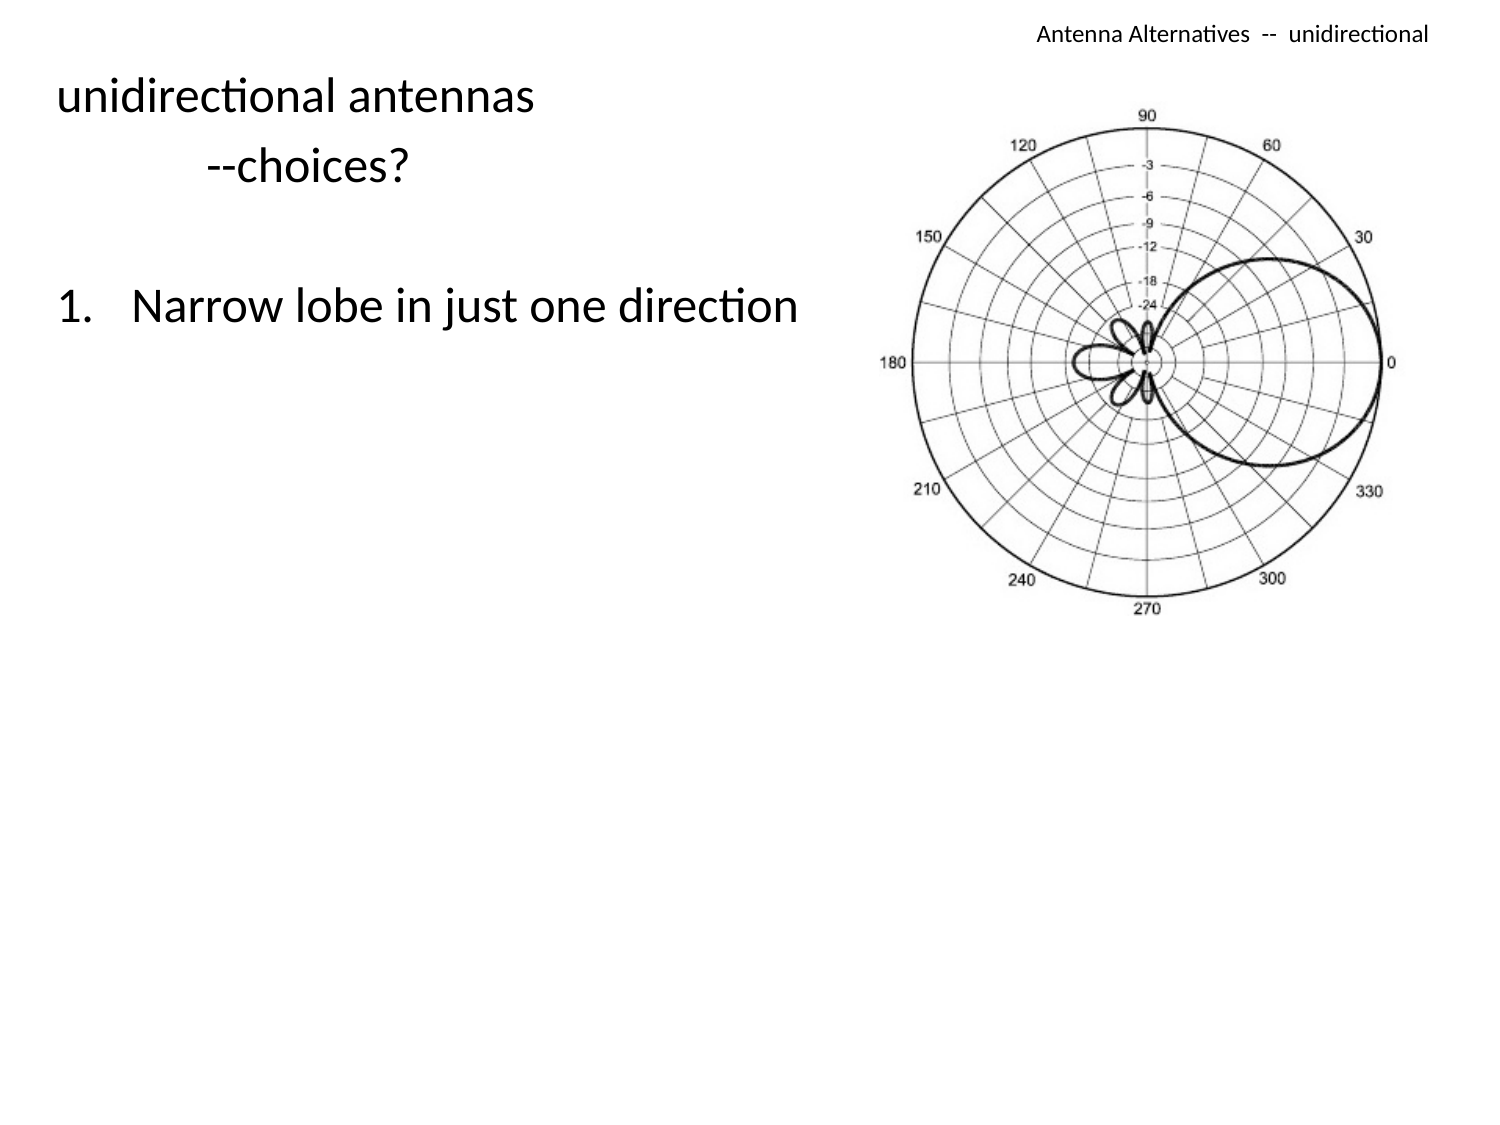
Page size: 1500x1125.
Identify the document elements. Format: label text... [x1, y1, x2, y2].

title Antenna Alternatives -- unidirectional [1021, 0, 1500, 55]
list unidirectional antennas --choices? Narrow lobe in just one direction [41, 54, 1459, 1059]
picture [879, 101, 1413, 617]
